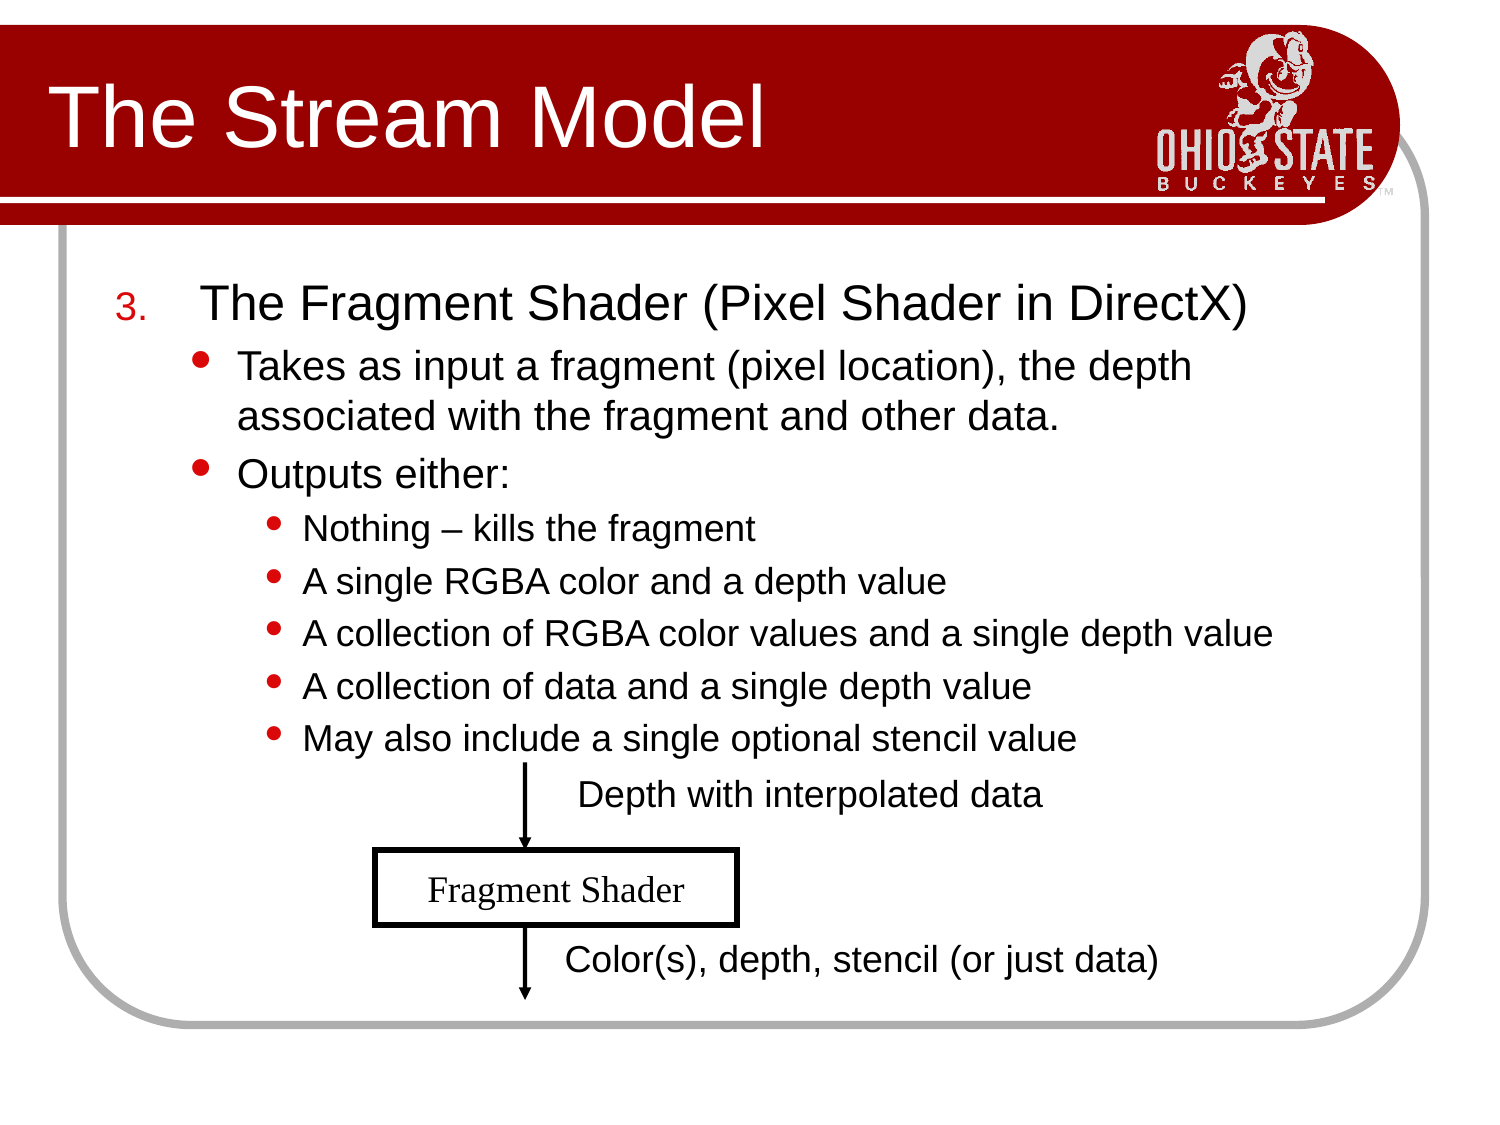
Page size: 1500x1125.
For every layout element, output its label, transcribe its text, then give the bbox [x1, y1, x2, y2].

text_box [518, 762, 532, 850]
title The Stream Model [31, 37, 1201, 188]
text_box Depth with interpolated data [562, 762, 1150, 823]
text_box Fragment Shader [374, 849, 738, 925]
list The Fragment Shader (Pixel Shader in DirectX) Takes as input a fragment (pixel location), the depth associated with the fragment and other data. Outputs either: Nothing – kills the fragment A single RGBA color and a depth value A collection of RGBA color values and a single depth value A collection of data and a single depth value May also include a single optional stencil value [99, 262, 1401, 988]
text_box Color(s), depth, stencil (or just data) [549, 927, 1288, 987]
text_box [518, 924, 532, 1000]
